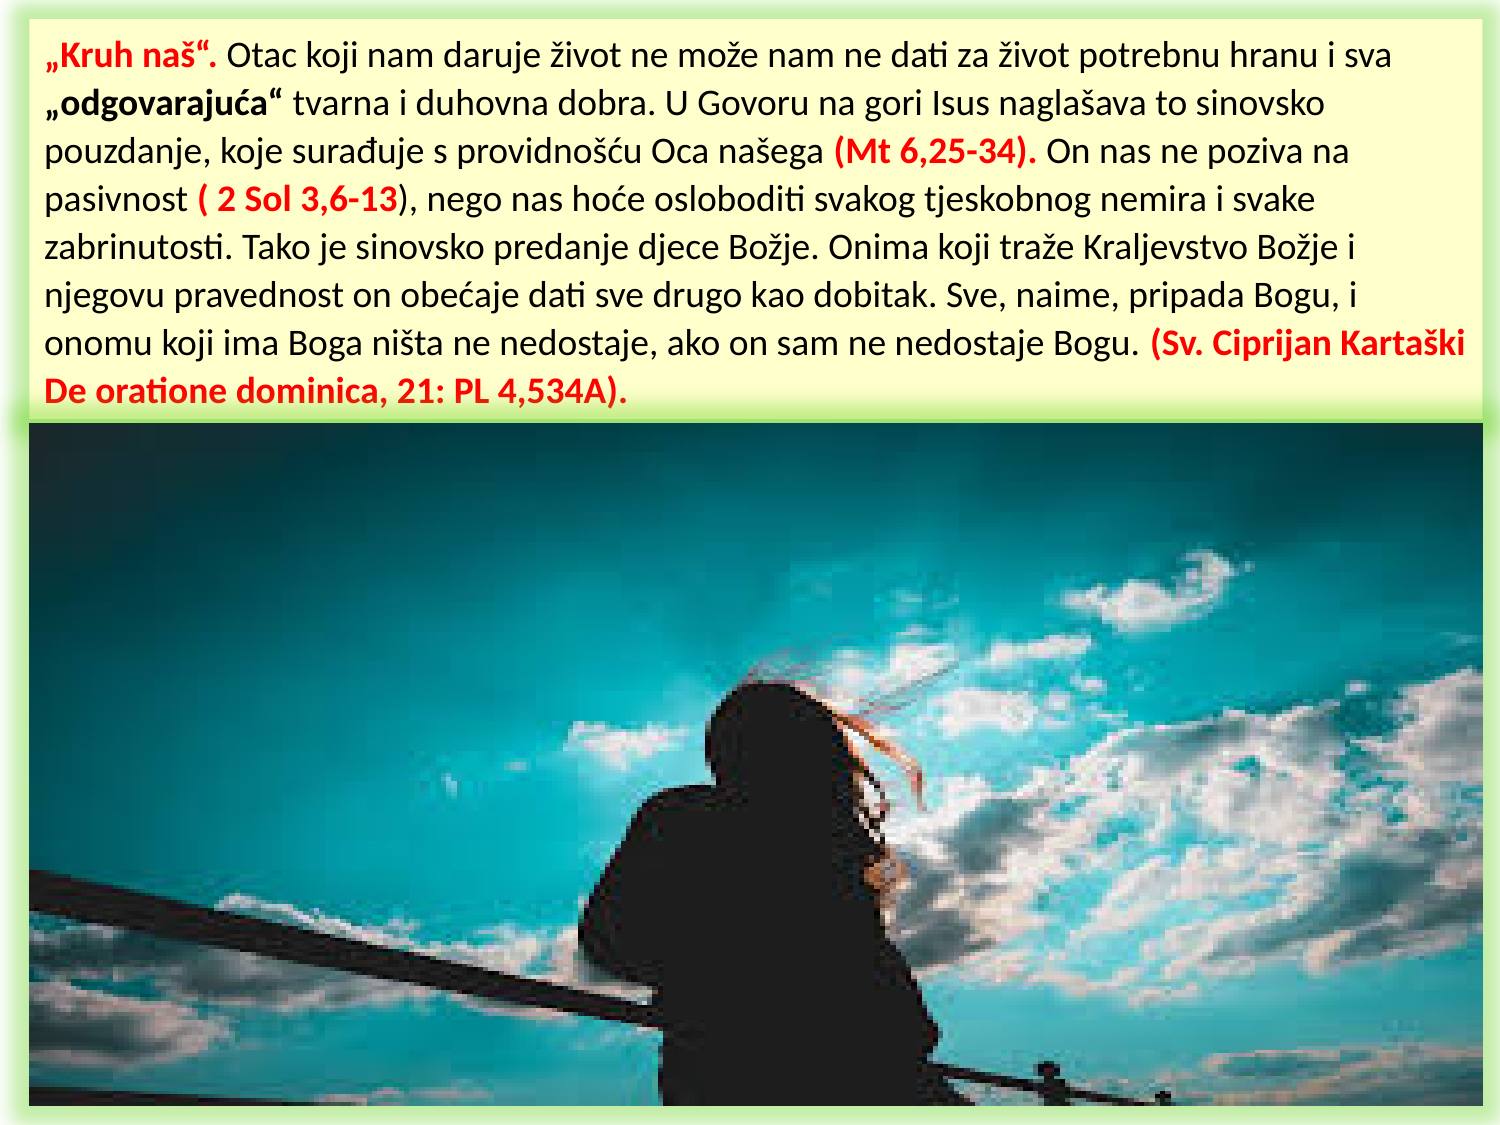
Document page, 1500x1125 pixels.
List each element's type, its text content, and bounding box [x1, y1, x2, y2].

text_box „Kruh naš“. Otac koji nam daruje život ne može nam ne dati za život potrebnu hranu i sva „odgovarajuća“ tvarna i duhovna dobra. U Govoru na gori Isus naglašava to sinovsko pouzdanje, koje surađuje s providnošću Oca našega (Mt 6,25-34). On nas ne poziva na pasivnost ( 2 Sol 3,6-13), nego nas hoće osloboditi svakog tjeskobnog nemira i svake zabrinutosti. Tako je sinovsko predanje djece Božje. Onima koji traže Kraljevstvo Božje i njegovu pravednost on obećaje dati sve drugo kao dobitak. Sve, naime, pripada Bogu, i onomu koji ima Boga ništa ne nedostaje, ako on sam ne nedostaje Bogu. (Sv. Ciprijan Kartaški De oratione dominica, 21: PL 4,534A). [29, 19, 1483, 400]
picture [29, 423, 1483, 1106]
